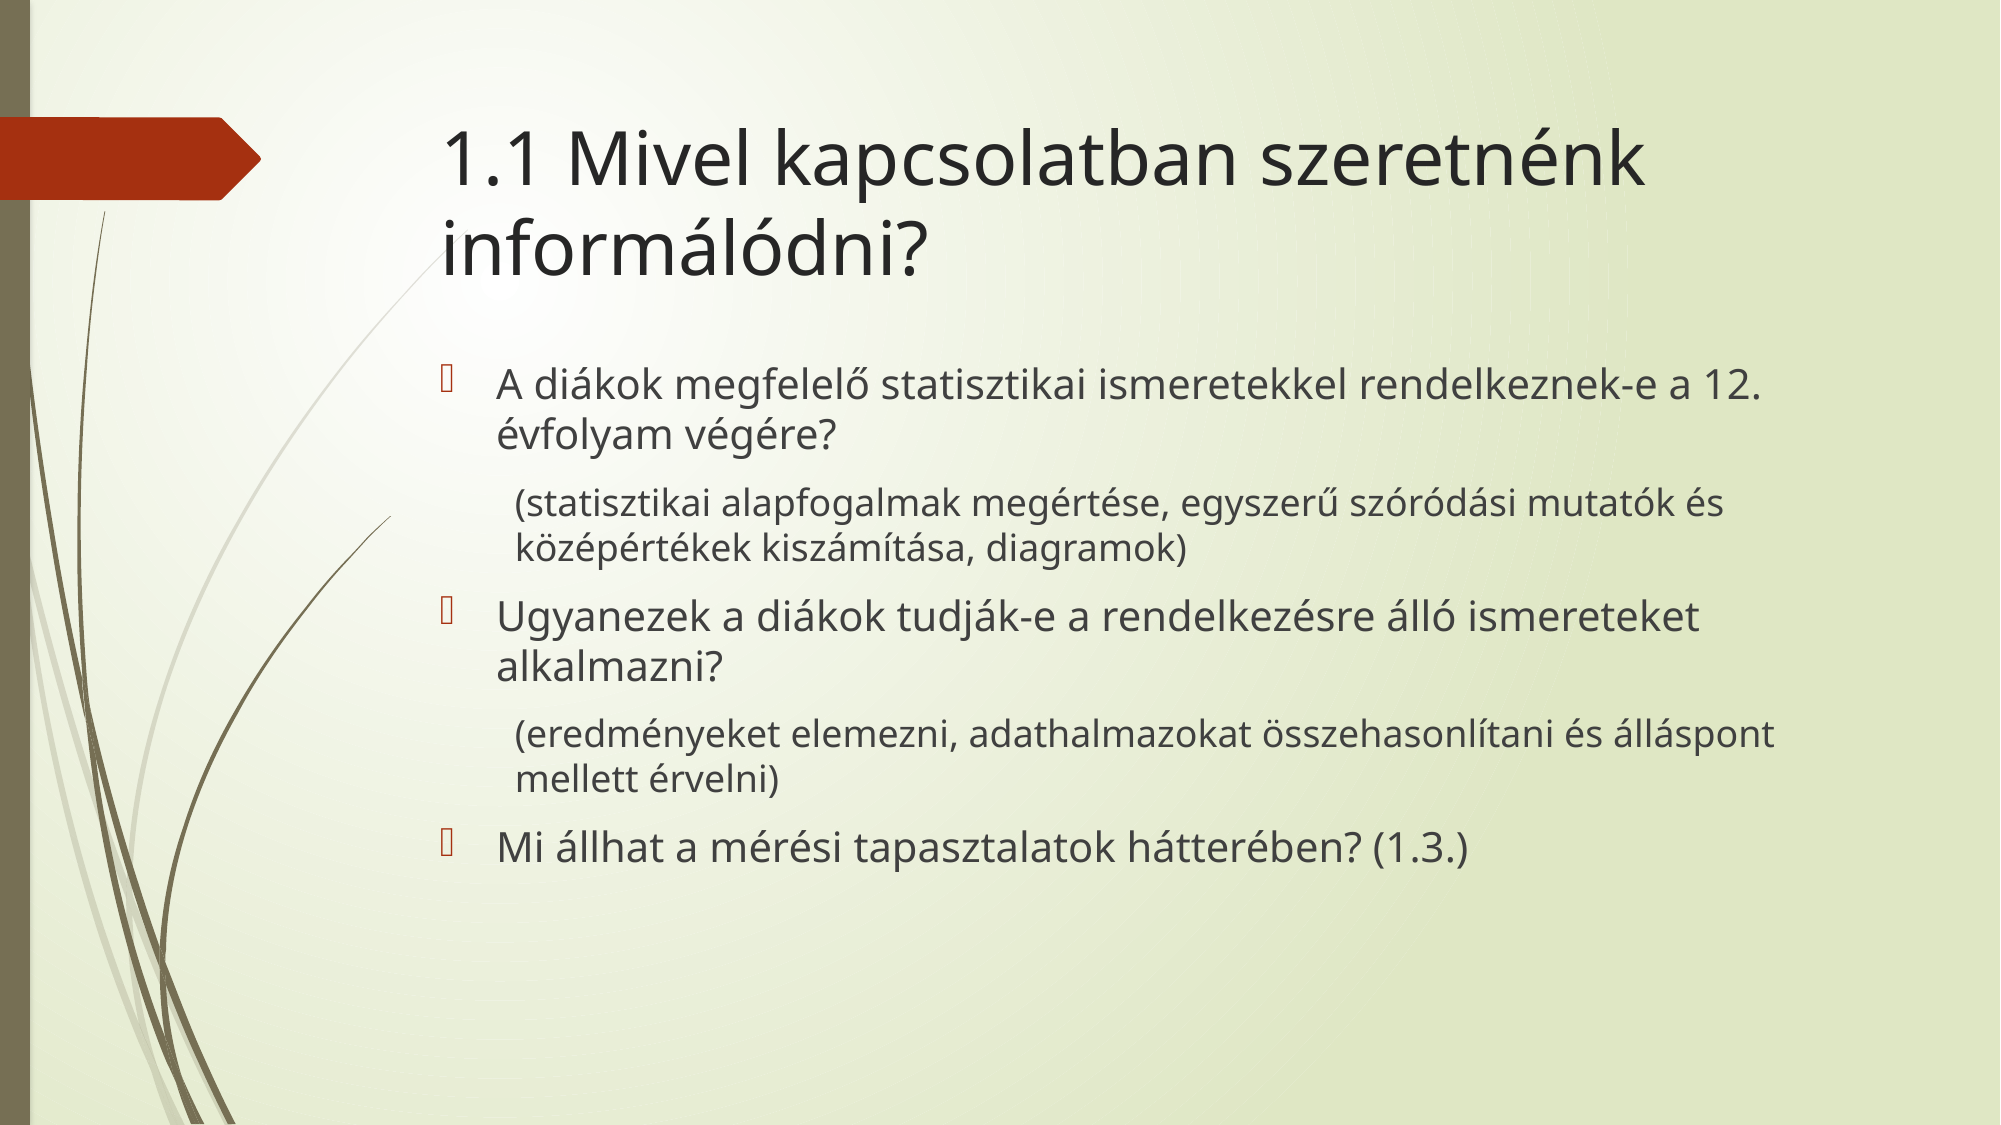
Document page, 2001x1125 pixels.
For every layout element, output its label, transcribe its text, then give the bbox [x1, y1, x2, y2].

title 1.1 Mivel kapcsolatban szeretnénk informálódni? [425, 102, 1888, 313]
list A diákok megfelelő statisztikai ismeretekkel rendelkeznek-e a 12. évfolyam végére? (statisztikai alapfogalmak megértése, egyszerű szóródási mutatók és középértékek kiszámítása, diagramok) Ugyanezek a diákok tudják-e a rendelkezésre álló ismereteket alkalmazni? (eredményeket elemezni, adathalmazokat összehasonlítani és álláspont mellett érvelni) Mi állhat a mérési tapasztalatok hátterében? (1.3.) [424, 350, 1888, 970]
